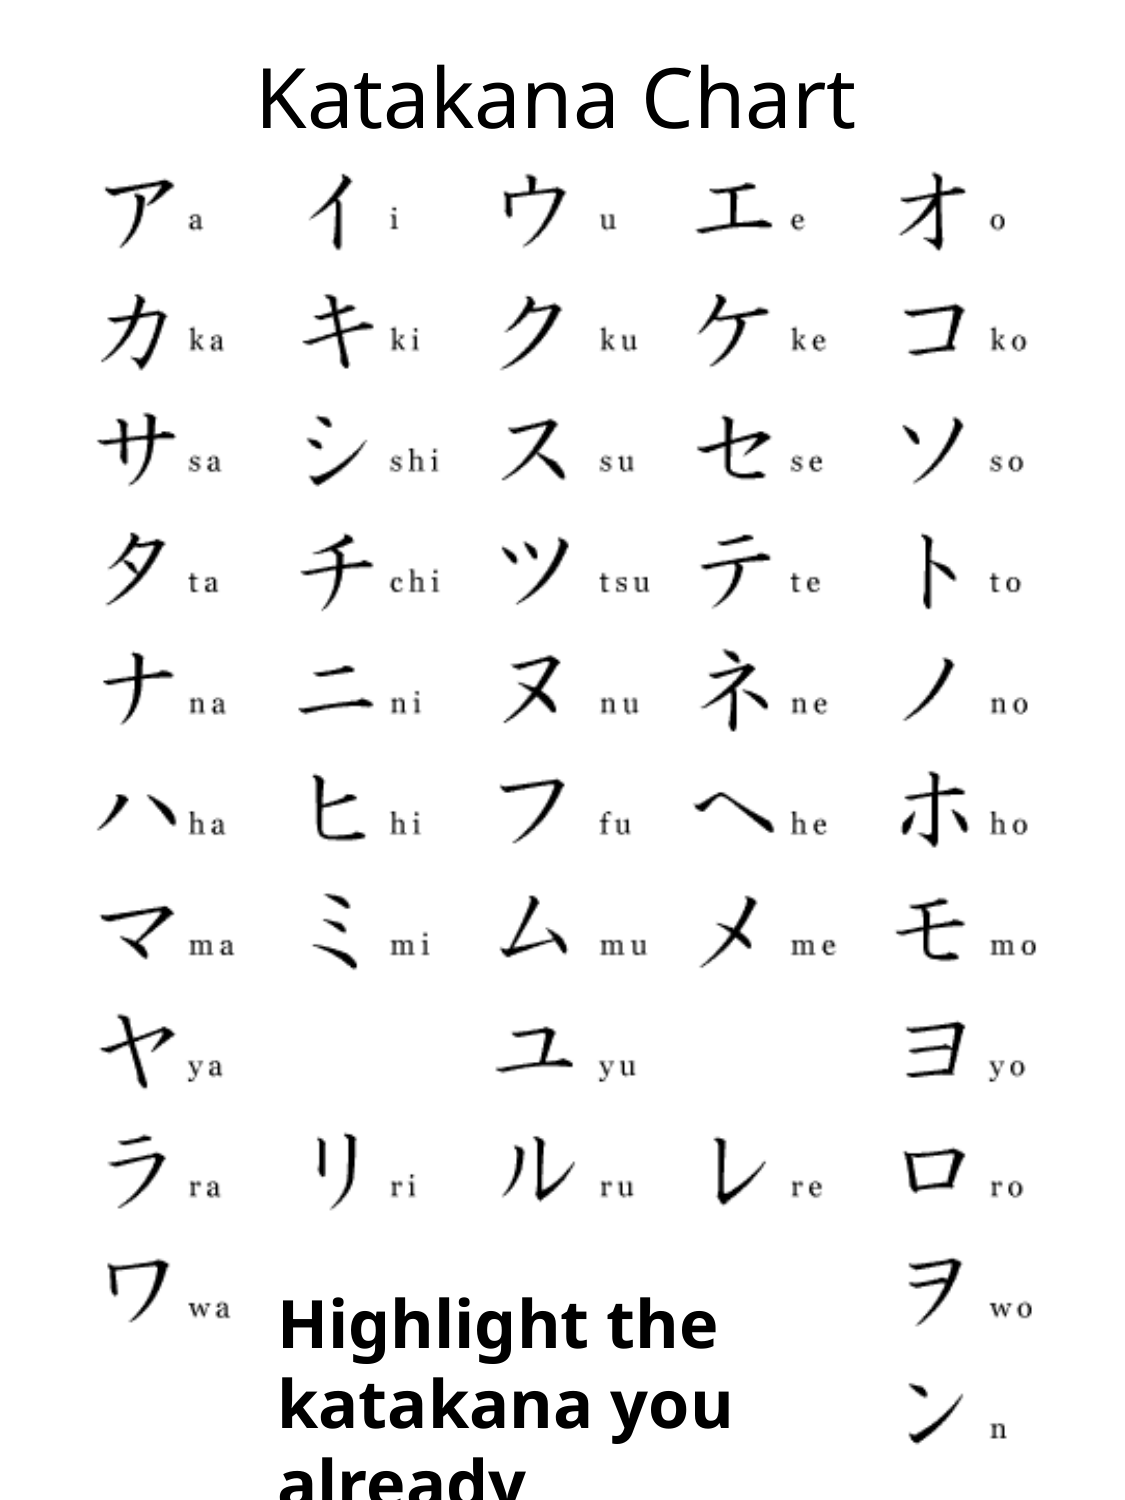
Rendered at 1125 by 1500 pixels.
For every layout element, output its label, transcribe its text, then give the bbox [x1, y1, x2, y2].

text_box Katakana Chart [200, 37, 913, 123]
picture [49, 124, 1088, 1500]
